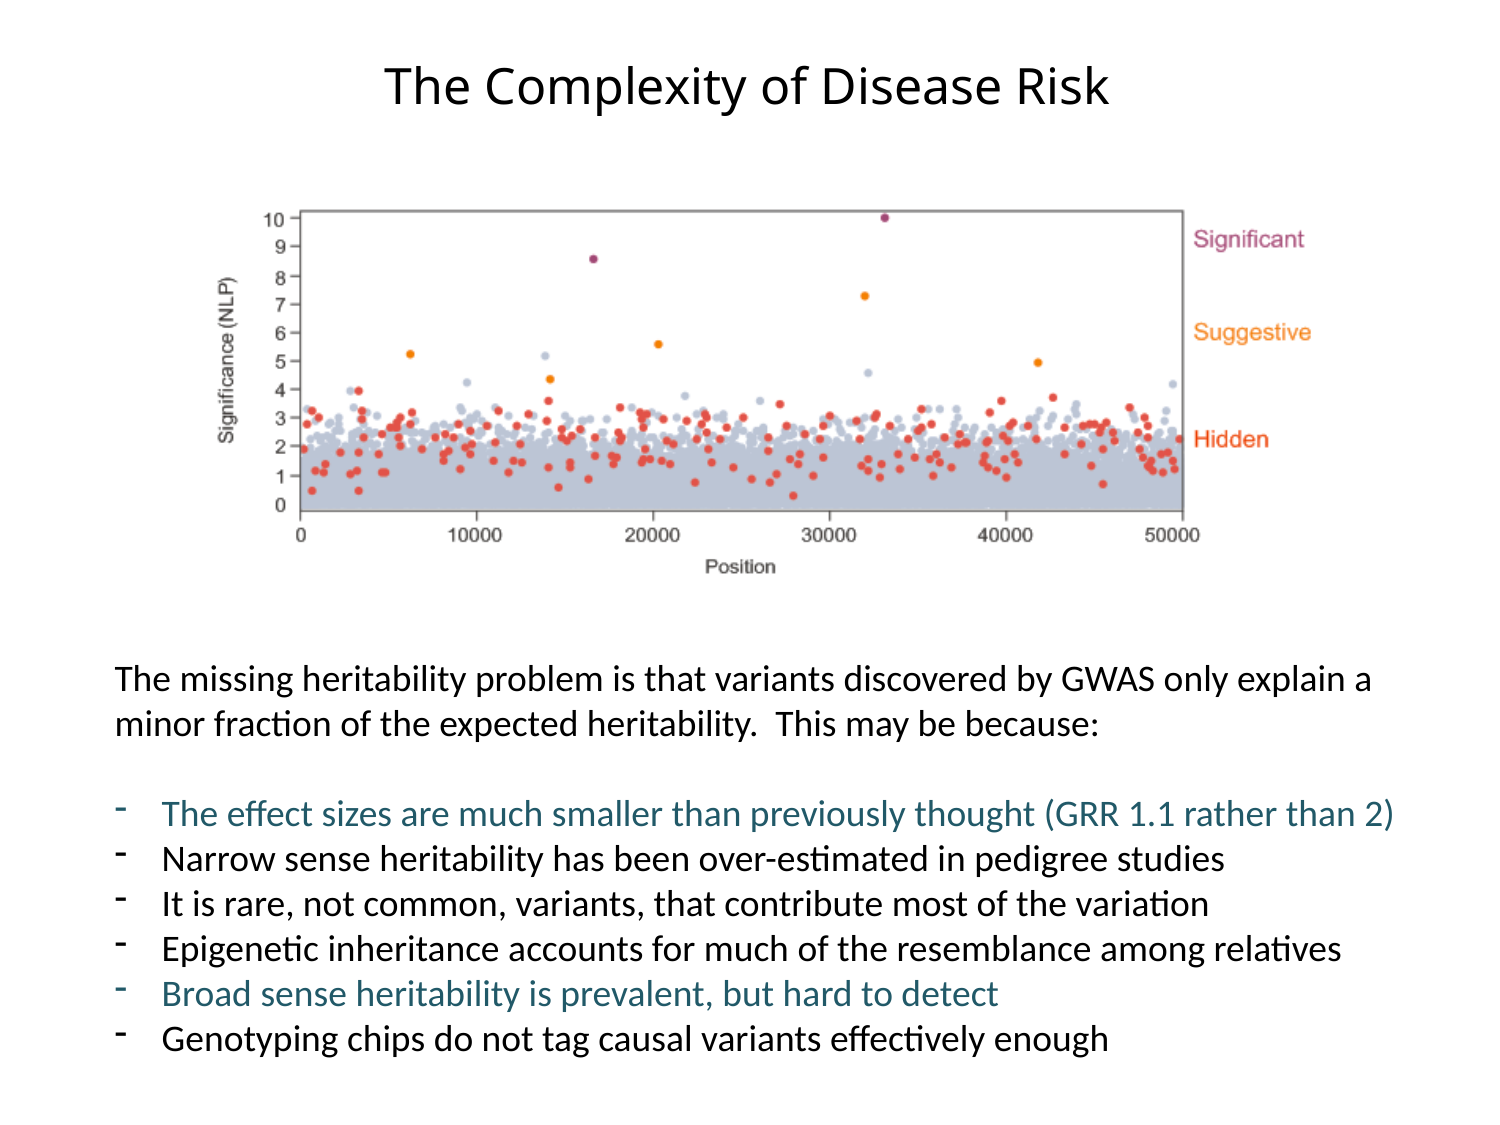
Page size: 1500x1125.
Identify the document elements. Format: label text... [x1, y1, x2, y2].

text_box The Complexity of Disease Risk [370, 47, 1126, 122]
text_box The missing heritability problem is that variants discovered by GWAS only explain a minor fraction of the expected heritability. This may be because: The effect sizes are much smaller than previously thought (GRR 1.1 rather than 2) Narrow sense heritability has been over-estimated in pedigree studies It is rare, not common, variants, that contribute most of the variation Epigenetic inheritance accounts for much of the resemblance among relatives Broad sense heritability is prevalent, but hard to detect Genotyping chips do not tag causal variants effectively enough [99, 646, 1438, 1112]
picture [193, 174, 1344, 611]
